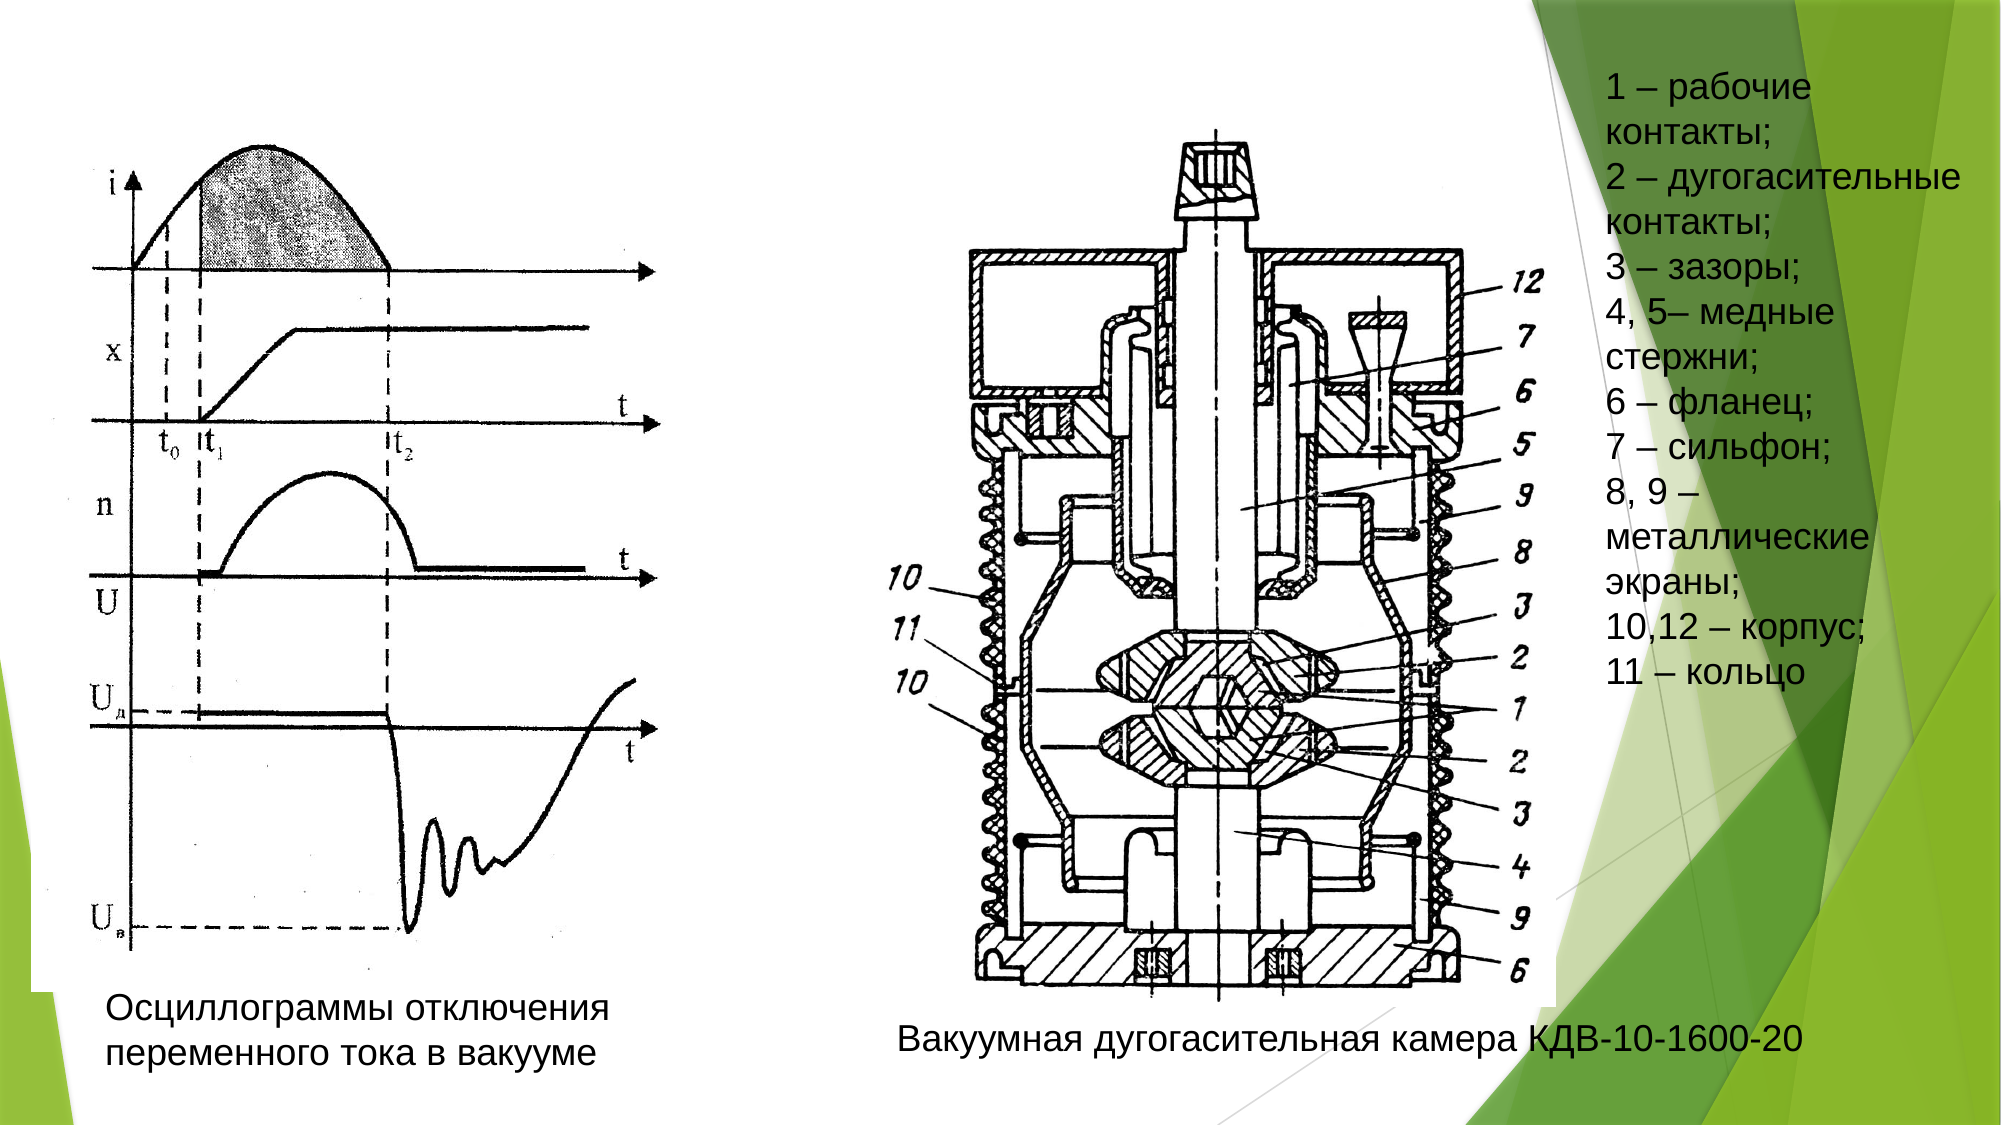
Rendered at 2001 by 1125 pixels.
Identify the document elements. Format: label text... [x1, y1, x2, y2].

text_box Осциллограммы отключения переменного тока в вакууме [90, 1000, 729, 1081]
text_box Вакуумная дугогасительная камера КДВ-10-1600-20 [881, 1006, 1827, 1066]
text_box 1 – рабочие контакты; 2 – дугогасительные контакты; 3 – зазоры; 4, 5– медные стержни; 6 – фланец; 7 – сильфон; 8, 9 – металлические экраны; 10,12 – корпус; 11 – кольцо [1590, 54, 1981, 700]
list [30, 113, 743, 992]
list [881, 113, 1556, 1007]
